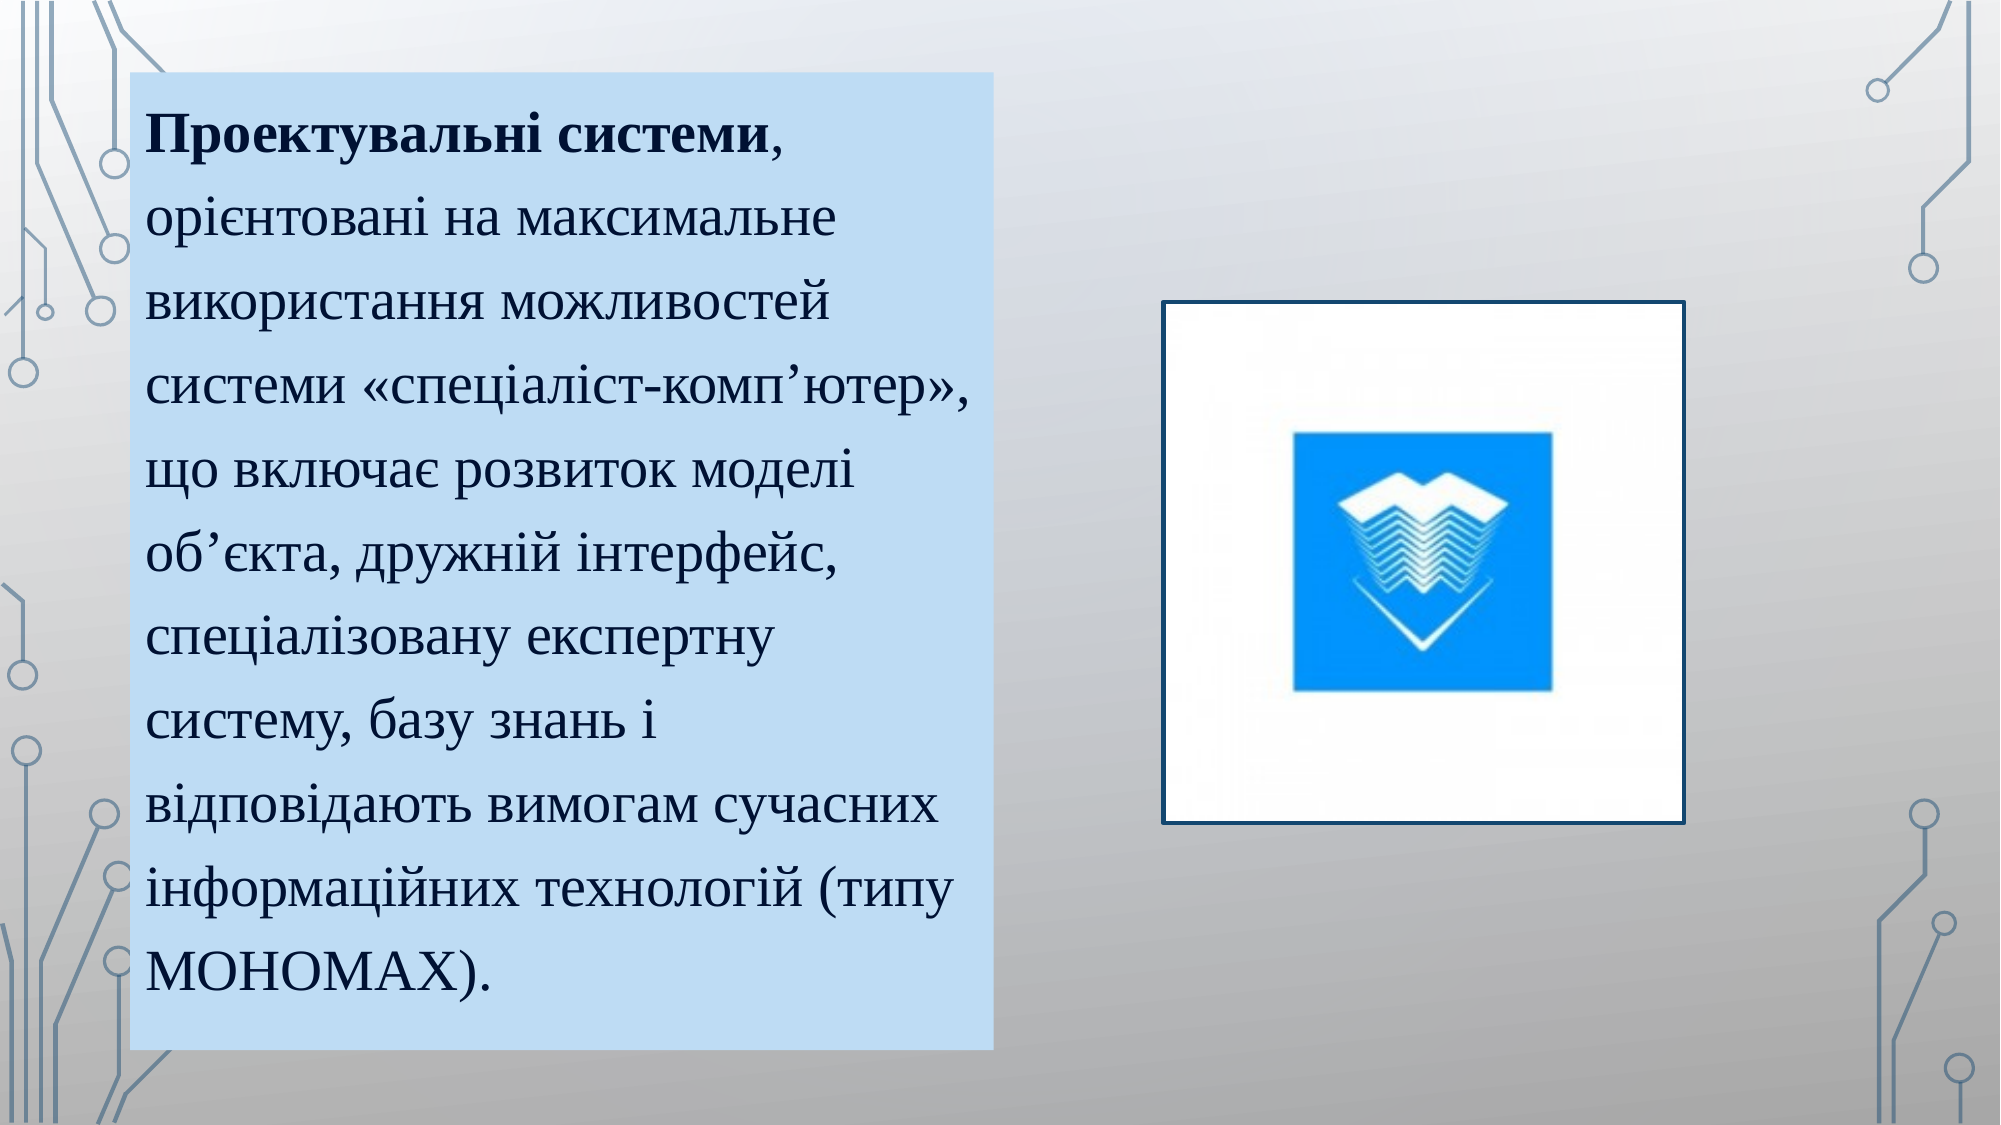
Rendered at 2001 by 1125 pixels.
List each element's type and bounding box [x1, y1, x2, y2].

text_box [1863, 0, 1976, 1124]
picture [201, 0, 2000, 1125]
text_box [0, 0, 201, 1125]
